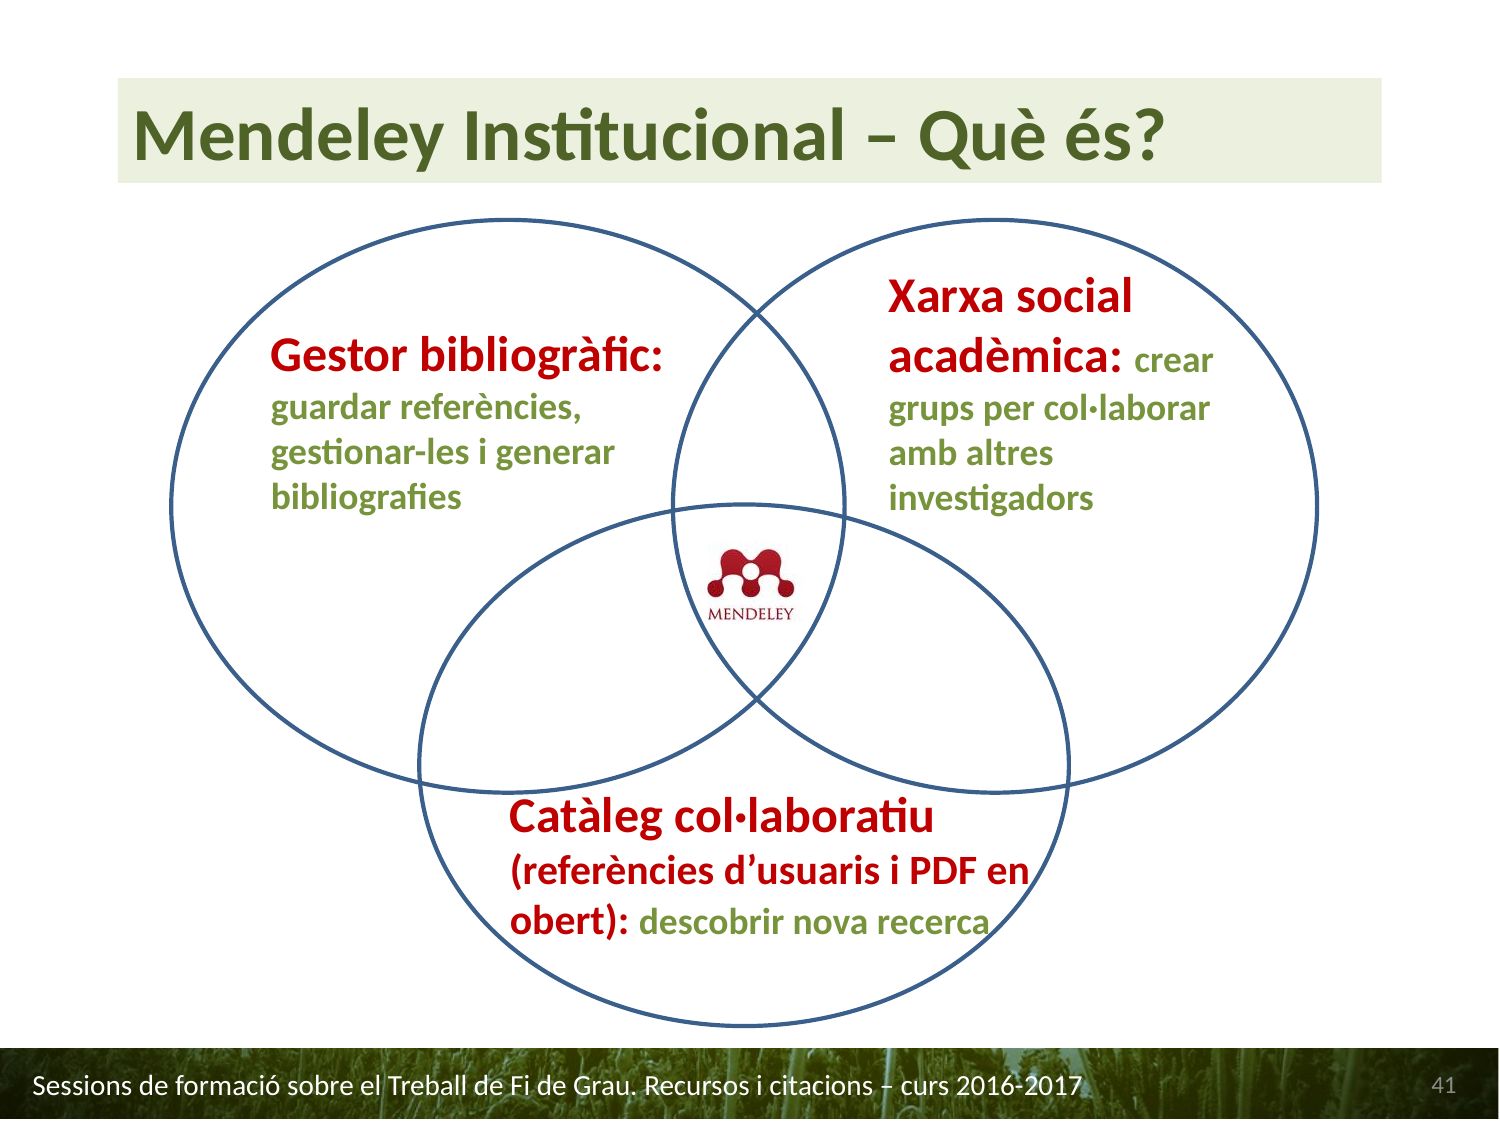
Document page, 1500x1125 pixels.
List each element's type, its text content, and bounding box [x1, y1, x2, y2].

picture [692, 525, 812, 643]
text_box [671, 524, 691, 597]
picture [0, 1048, 1500, 1119]
text_box [635, 703, 874, 775]
text_box [511, 950, 977, 1029]
text_box Catàleg col·laboratiu (referències d’usuaris i PDF en obert): descobrir nova recerca [494, 775, 1062, 950]
text_box [693, 217, 1320, 789]
text_box Mendeley Institucional – Què és? [117, 78, 1382, 183]
text_box [1062, 788, 1070, 827]
text_box [418, 785, 494, 935]
text_box [169, 217, 757, 795]
slide_number 41 [1353, 1053, 1472, 1114]
text_box Xarxa social acadèmica: crear grups per col·laborar amb altres investigadors [873, 255, 1264, 526]
text_box Gestor bibliogràfic: guardar referències, gestionar-les i generar bibliografies [256, 314, 693, 524]
